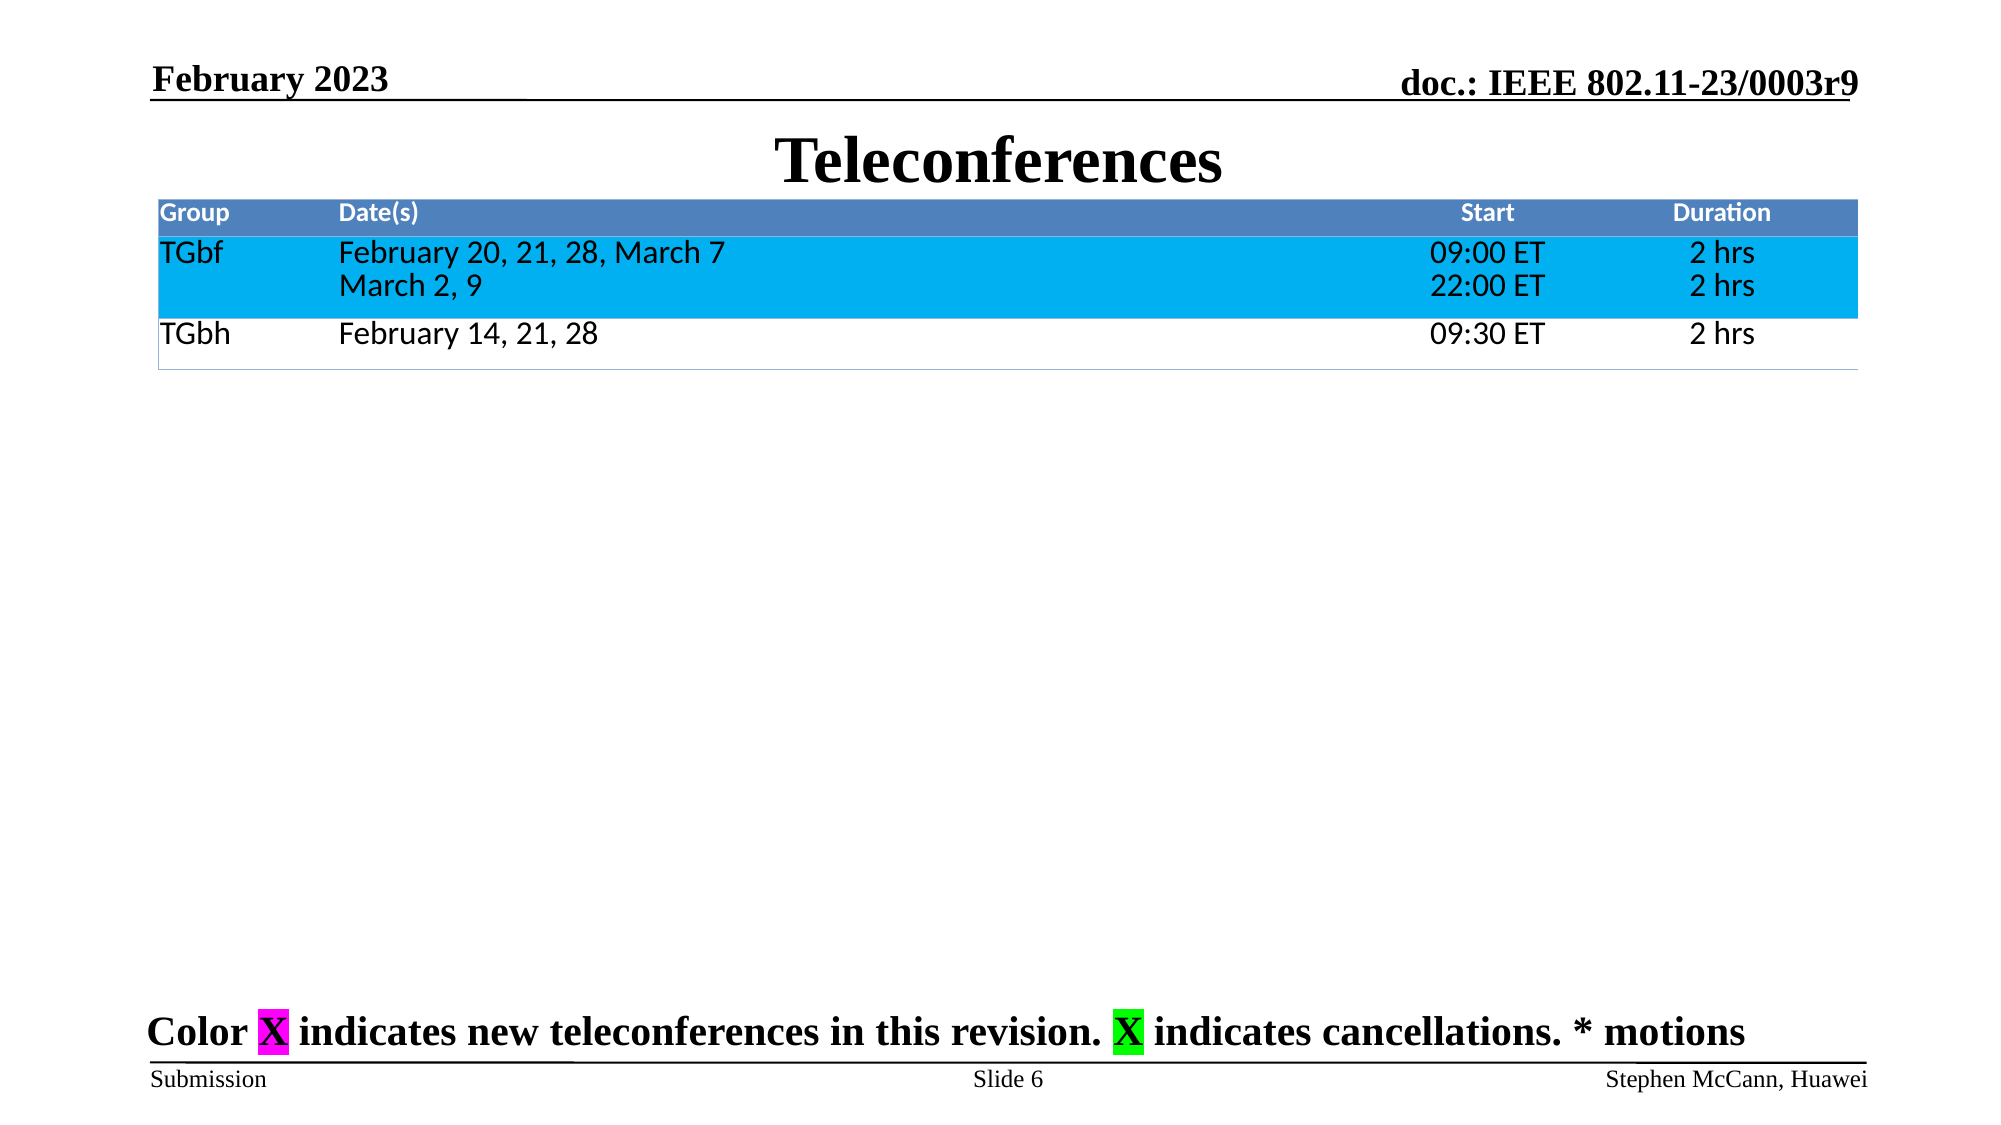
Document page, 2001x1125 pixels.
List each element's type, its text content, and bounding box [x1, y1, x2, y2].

table_cell February 14, 21, 28 [337, 319, 1389, 369]
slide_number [152, 54, 563, 100]
footer Stephen McCann, Huawei [1171, 1062, 1869, 1093]
table_cell TGbh [159, 319, 337, 369]
table_cell 2 hrs 2 hrs [1587, 237, 1858, 318]
table_cell TGbf [159, 237, 337, 318]
table_cell 09:00 ET 22:00 ET [1389, 237, 1587, 318]
slide_number Slide 6 [950, 1062, 1067, 1123]
table_cell February 20, 21, 28, March 7 March 2, 9 [337, 237, 1389, 318]
table_cell 09:30 ET [1389, 319, 1587, 369]
table_header Group [159, 200, 337, 236]
table_header Date(s) [337, 200, 1389, 236]
table_header Duration [1587, 200, 1858, 236]
table_cell 2 hrs [1587, 319, 1858, 369]
text_box Color X indicates new teleconferences in this revision. X indicates cancellations. * motions [131, 996, 1900, 1062]
title Teleconferences [149, 112, 1850, 201]
table_header Start [1389, 200, 1587, 236]
